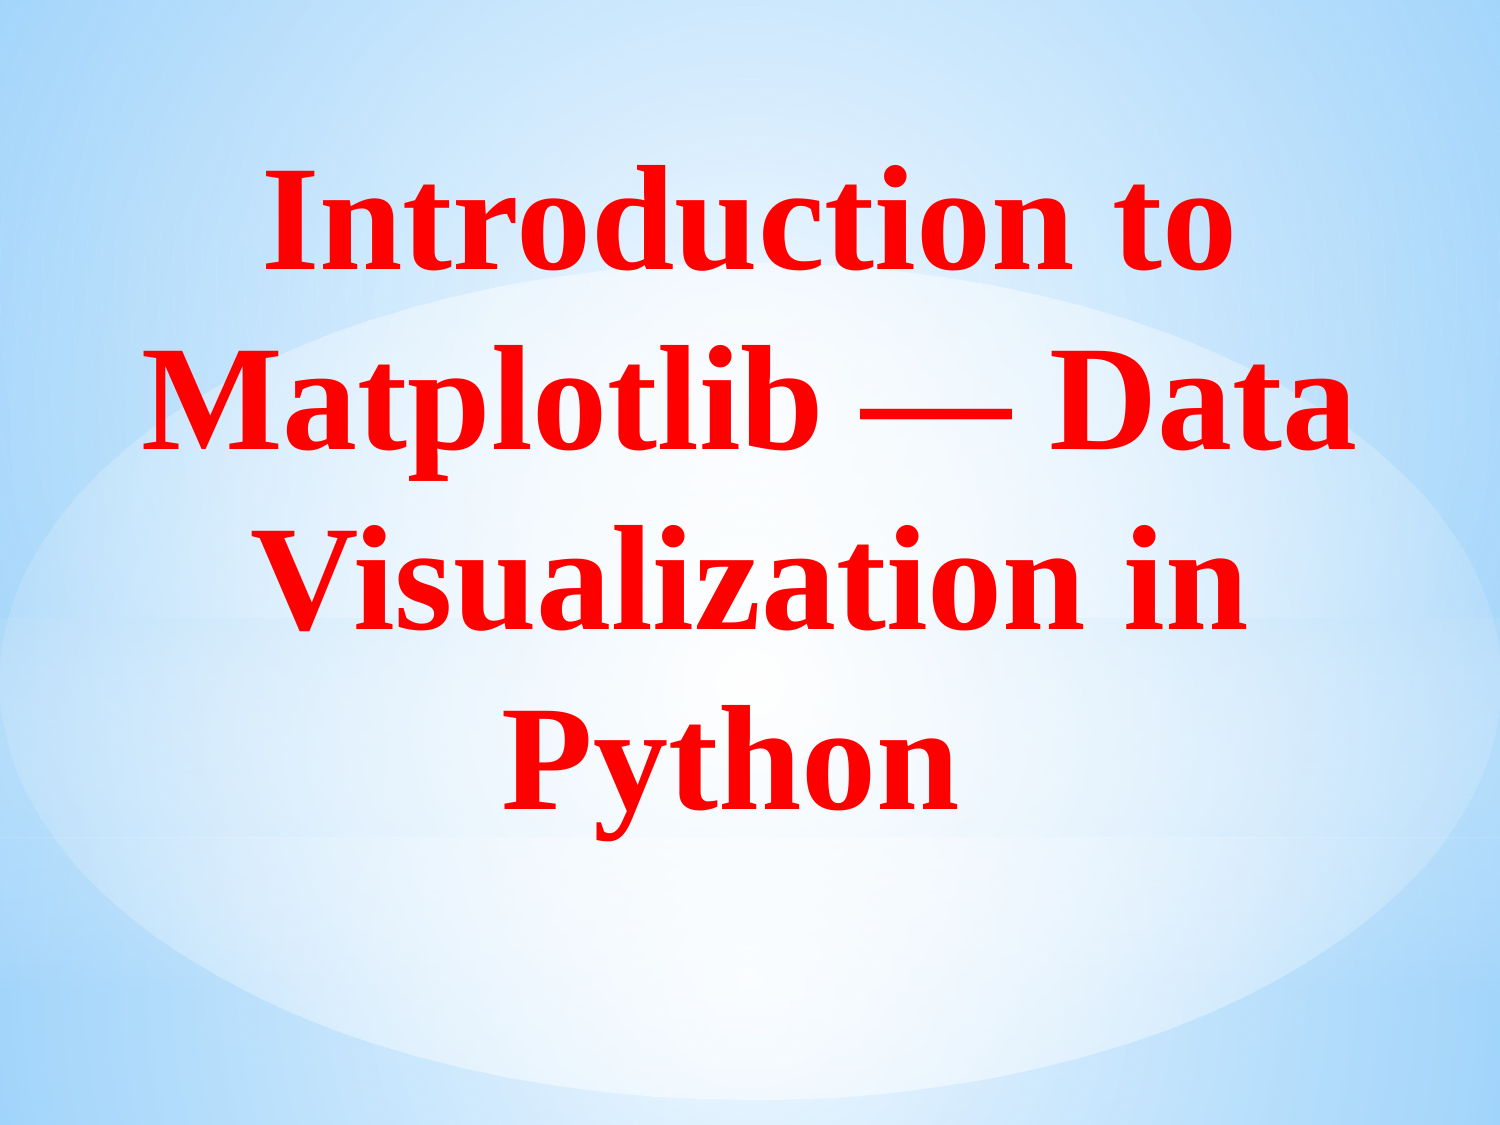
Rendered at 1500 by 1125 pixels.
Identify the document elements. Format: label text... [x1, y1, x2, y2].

text_box Introduction to Matplotlib — Data Visualization in Python [0, 112, 1500, 848]
